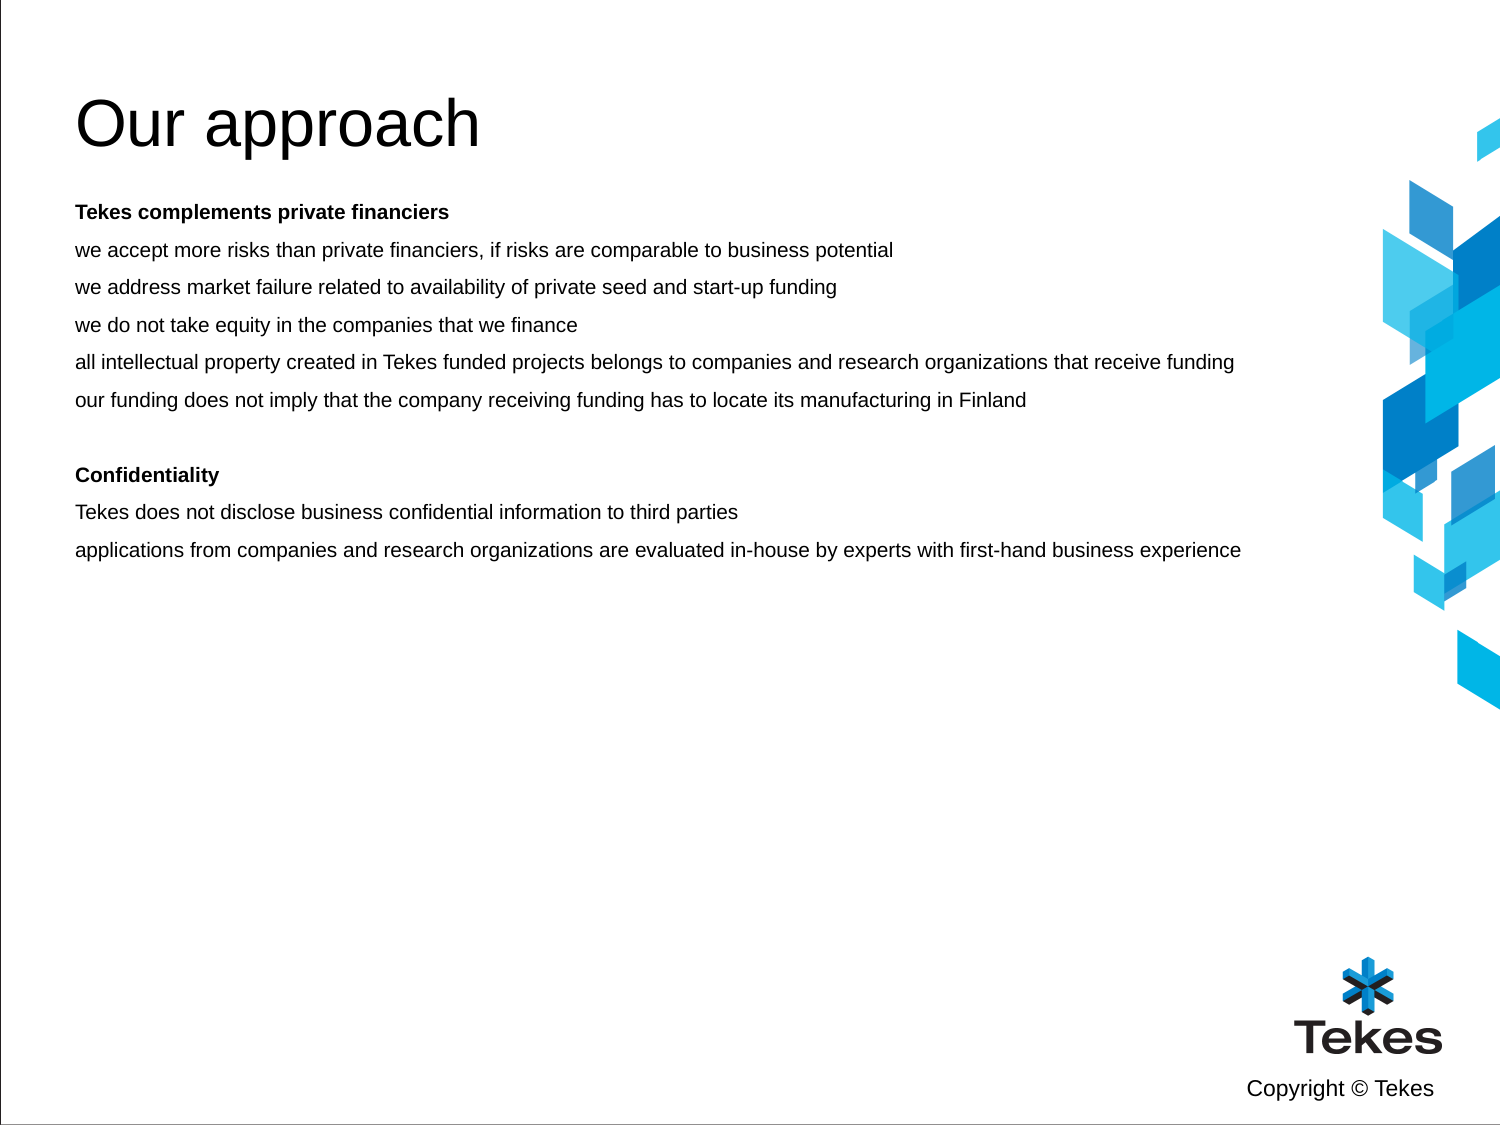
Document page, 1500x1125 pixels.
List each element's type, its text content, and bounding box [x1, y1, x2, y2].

title Our approach [75, 88, 1363, 199]
picture [0, 0, 1500, 1125]
list Tekes complements private financiers we accept more risks than private financiers, if risks are comparable to business potential we address market failure related to availability of private seed and start-up funding we do not take equity in the companies that we finance all intellectual property created in Tekes funded projects belongs to companies and research organizations that receive funding our funding does not imply that the company receiving funding has to locate its manufacturing in Finland Confidentiality Tekes does not disclose business confidential information to third parties applications from companies and research organizations are evaluated in-house by experts with first-hand business experience [75, 199, 1363, 1067]
